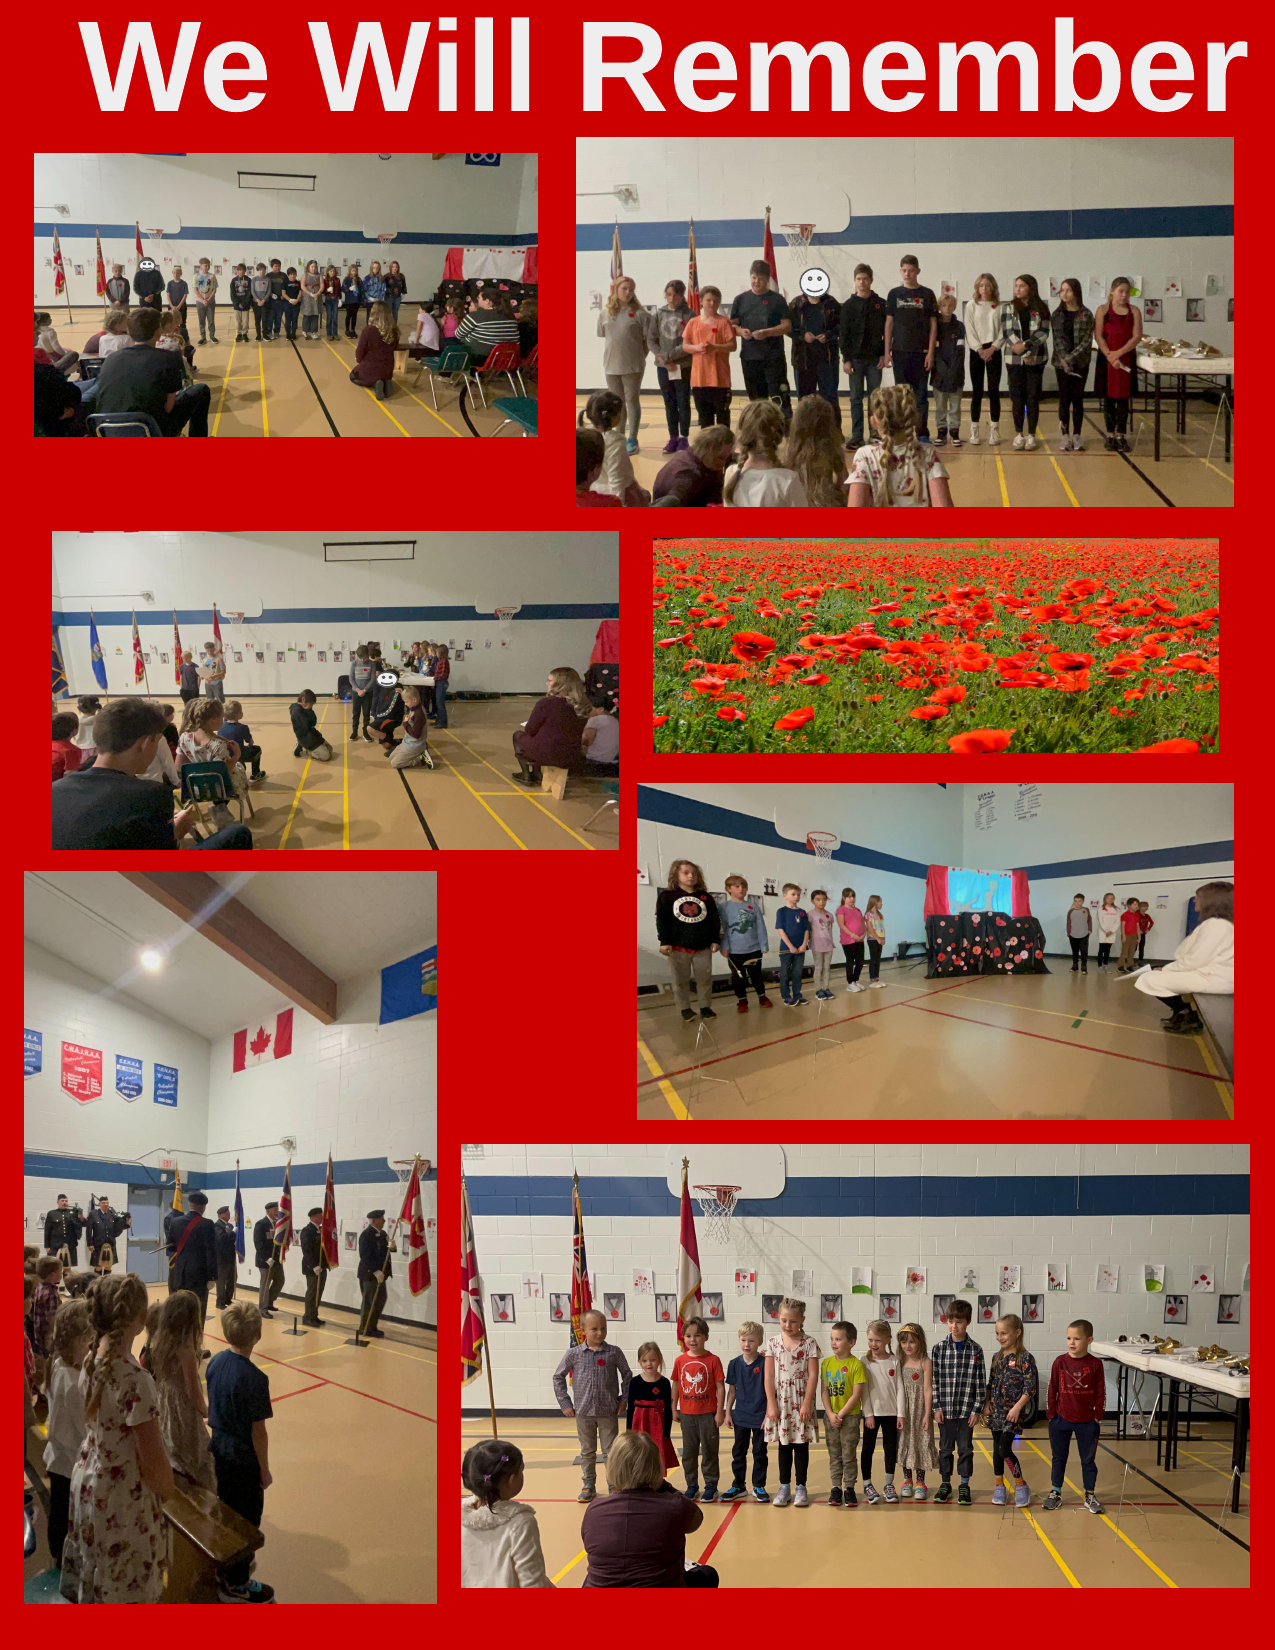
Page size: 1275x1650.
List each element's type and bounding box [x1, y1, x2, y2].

picture [34, 153, 538, 437]
picture [52, 531, 619, 851]
picture [637, 783, 1235, 1120]
picture [24, 871, 437, 1604]
picture [576, 136, 1235, 508]
picture [652, 538, 1219, 753]
picture [461, 1143, 1251, 1588]
